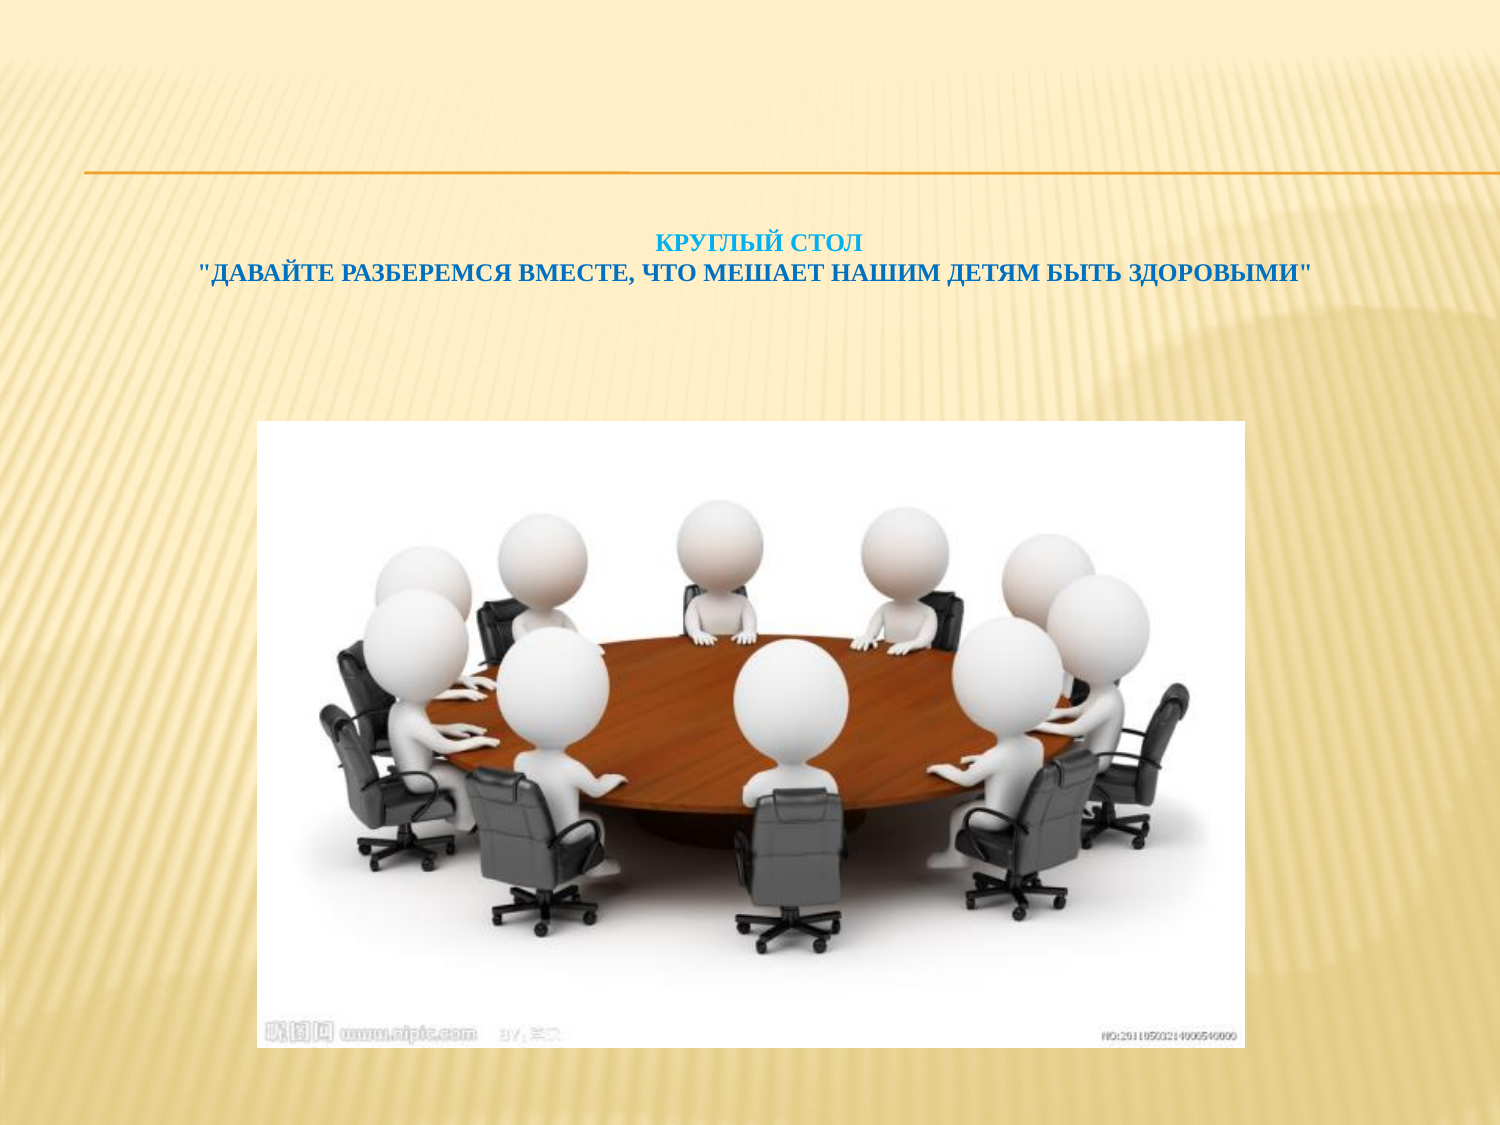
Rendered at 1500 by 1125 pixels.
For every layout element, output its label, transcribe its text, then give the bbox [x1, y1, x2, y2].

title круглый стол "Давайте разберемся вместе, что мешает нашим детям быть здоровыми" [46, 187, 1472, 325]
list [257, 421, 1245, 1048]
